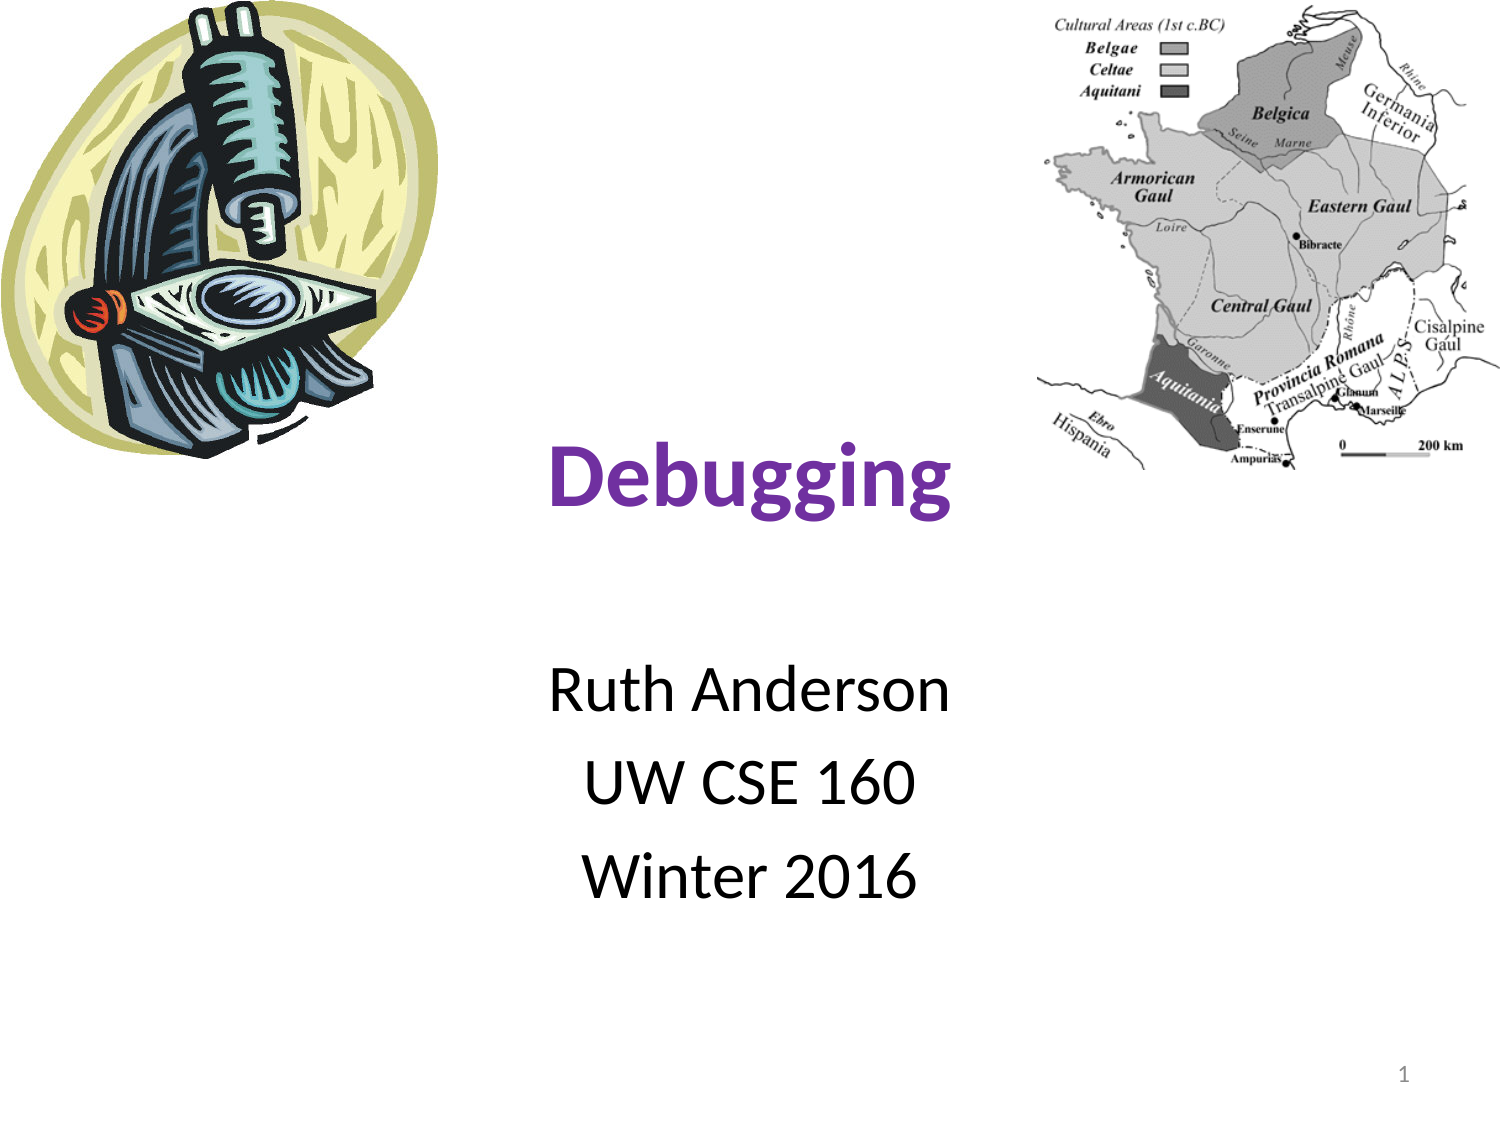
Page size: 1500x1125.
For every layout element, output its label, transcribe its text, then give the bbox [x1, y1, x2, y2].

title Debugging [112, 349, 1388, 591]
picture [1037, 0, 1500, 471]
slide_number 1 [1074, 1042, 1425, 1103]
picture [0, 0, 438, 459]
subtitle Ruth Anderson UW CSE 160 Winter 2016 [225, 637, 1275, 925]
